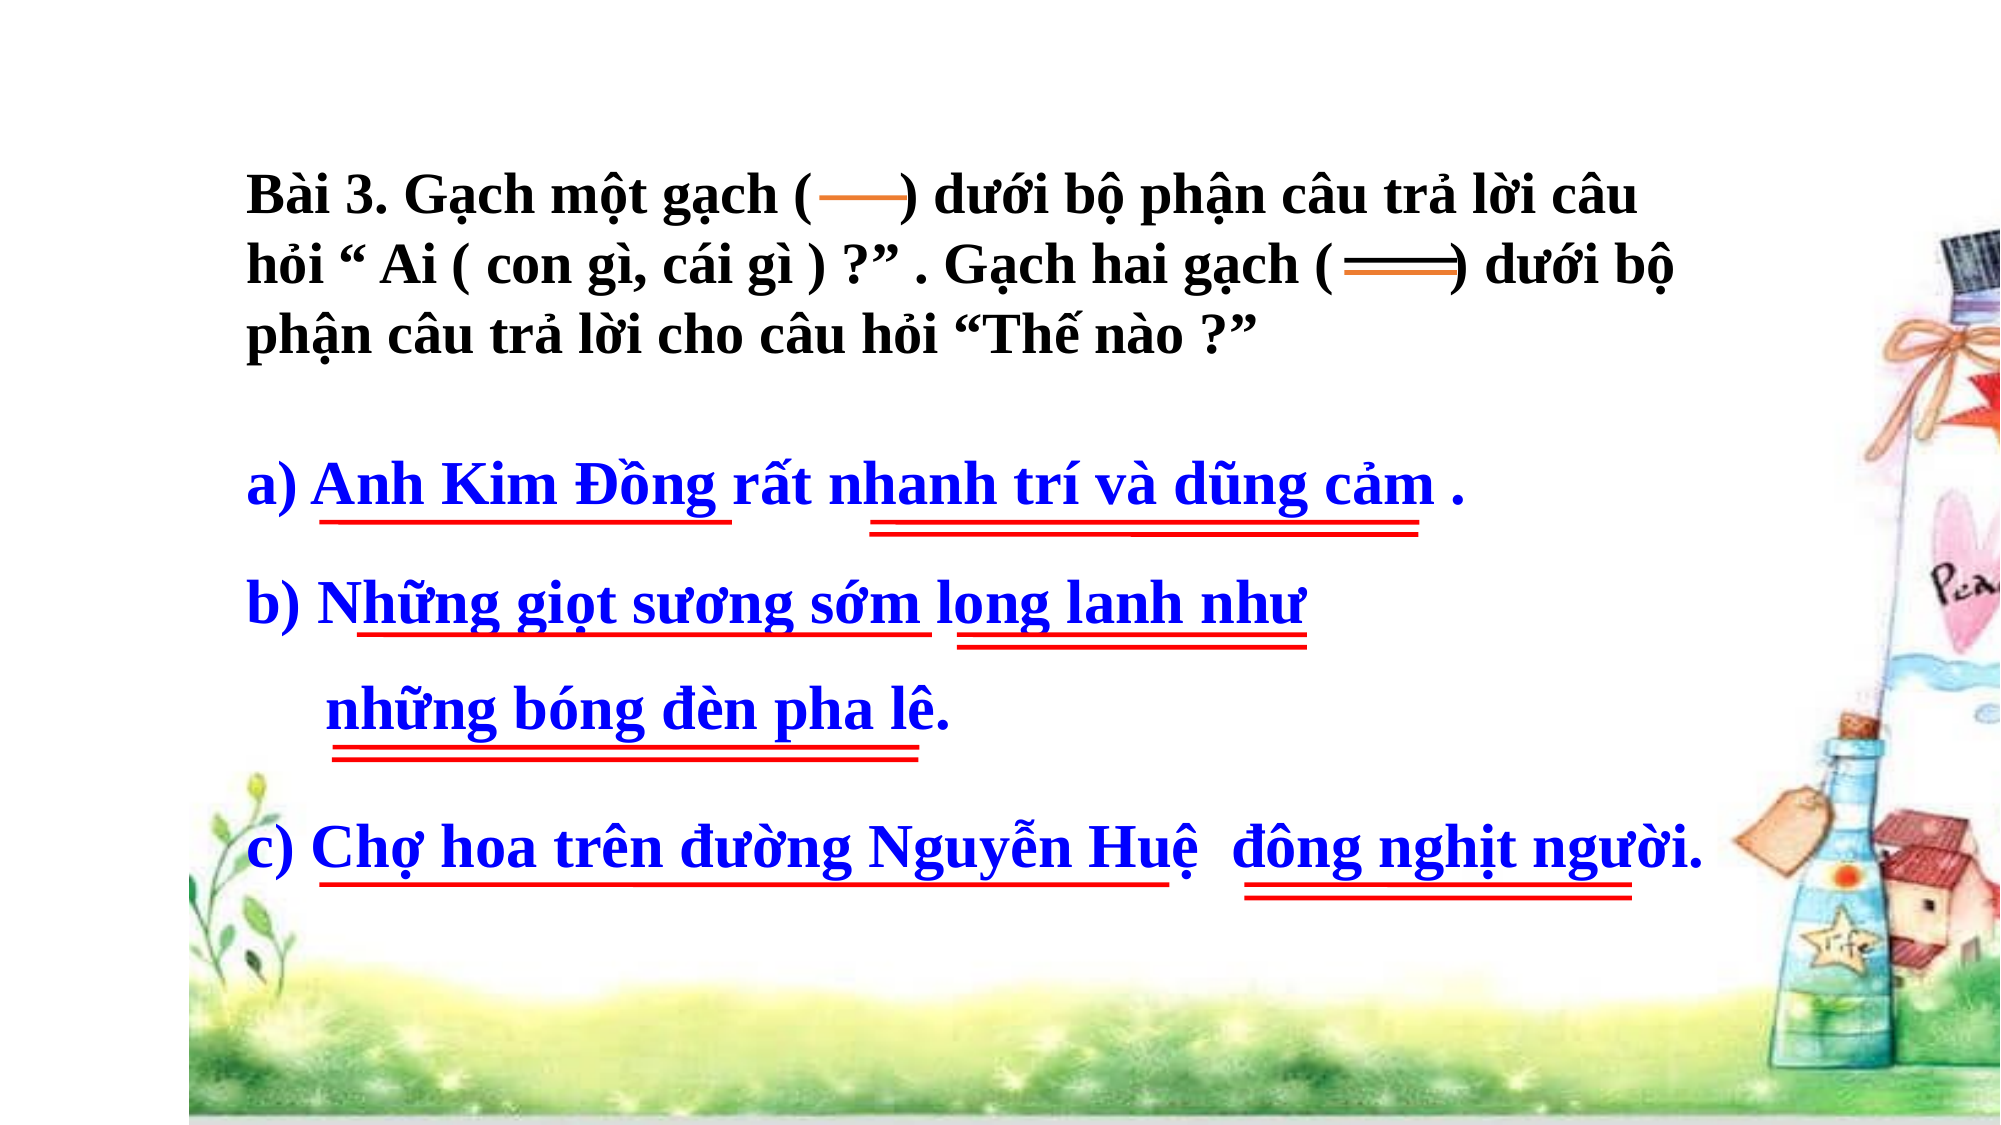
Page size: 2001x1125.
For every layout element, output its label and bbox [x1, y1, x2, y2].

text_box [1244, 884, 1632, 898]
text_box [956, 634, 1307, 648]
picture [189, 74, 2000, 1125]
text_box [331, 747, 920, 760]
text_box [1344, 260, 1457, 273]
text_box [869, 522, 1420, 535]
